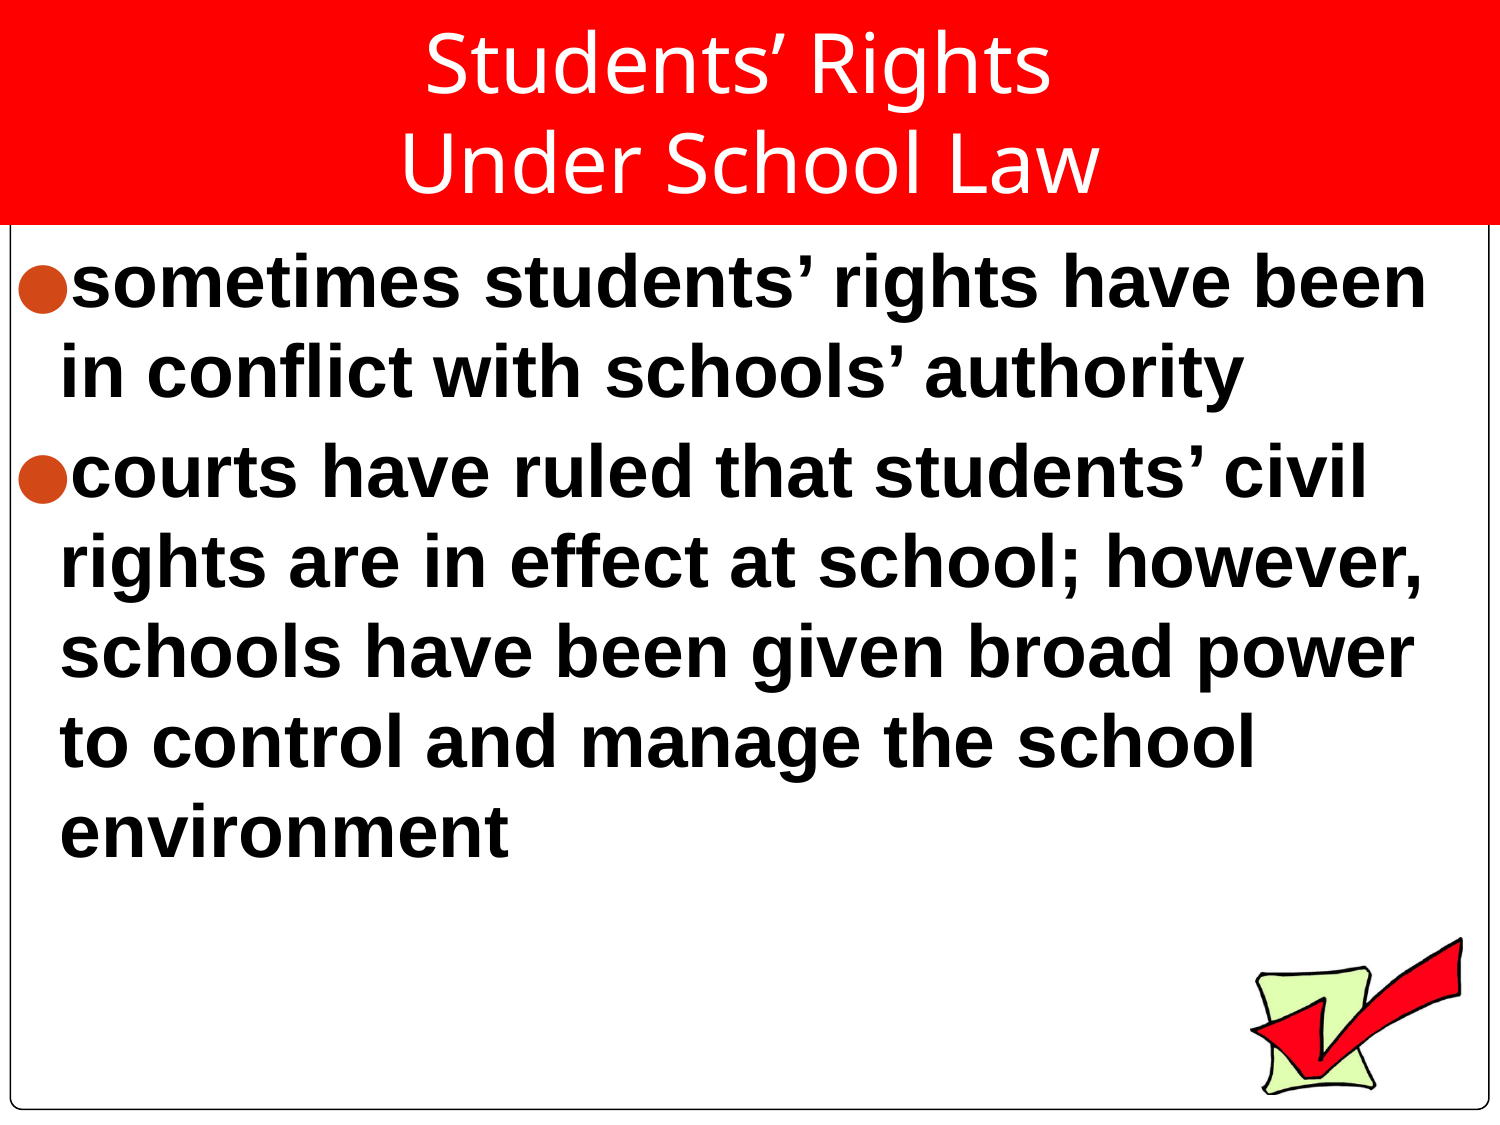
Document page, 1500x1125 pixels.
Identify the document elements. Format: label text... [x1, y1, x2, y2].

picture [1249, 937, 1463, 1095]
list sometimes students’ rights have been in conflict with schools’ authority courts have ruled that students’ civil rights are in effect at school; however, schools have been given broad power to control and manage the school environment [0, 224, 1500, 1125]
title Students’ Rights Under School Law [0, 0, 1500, 224]
